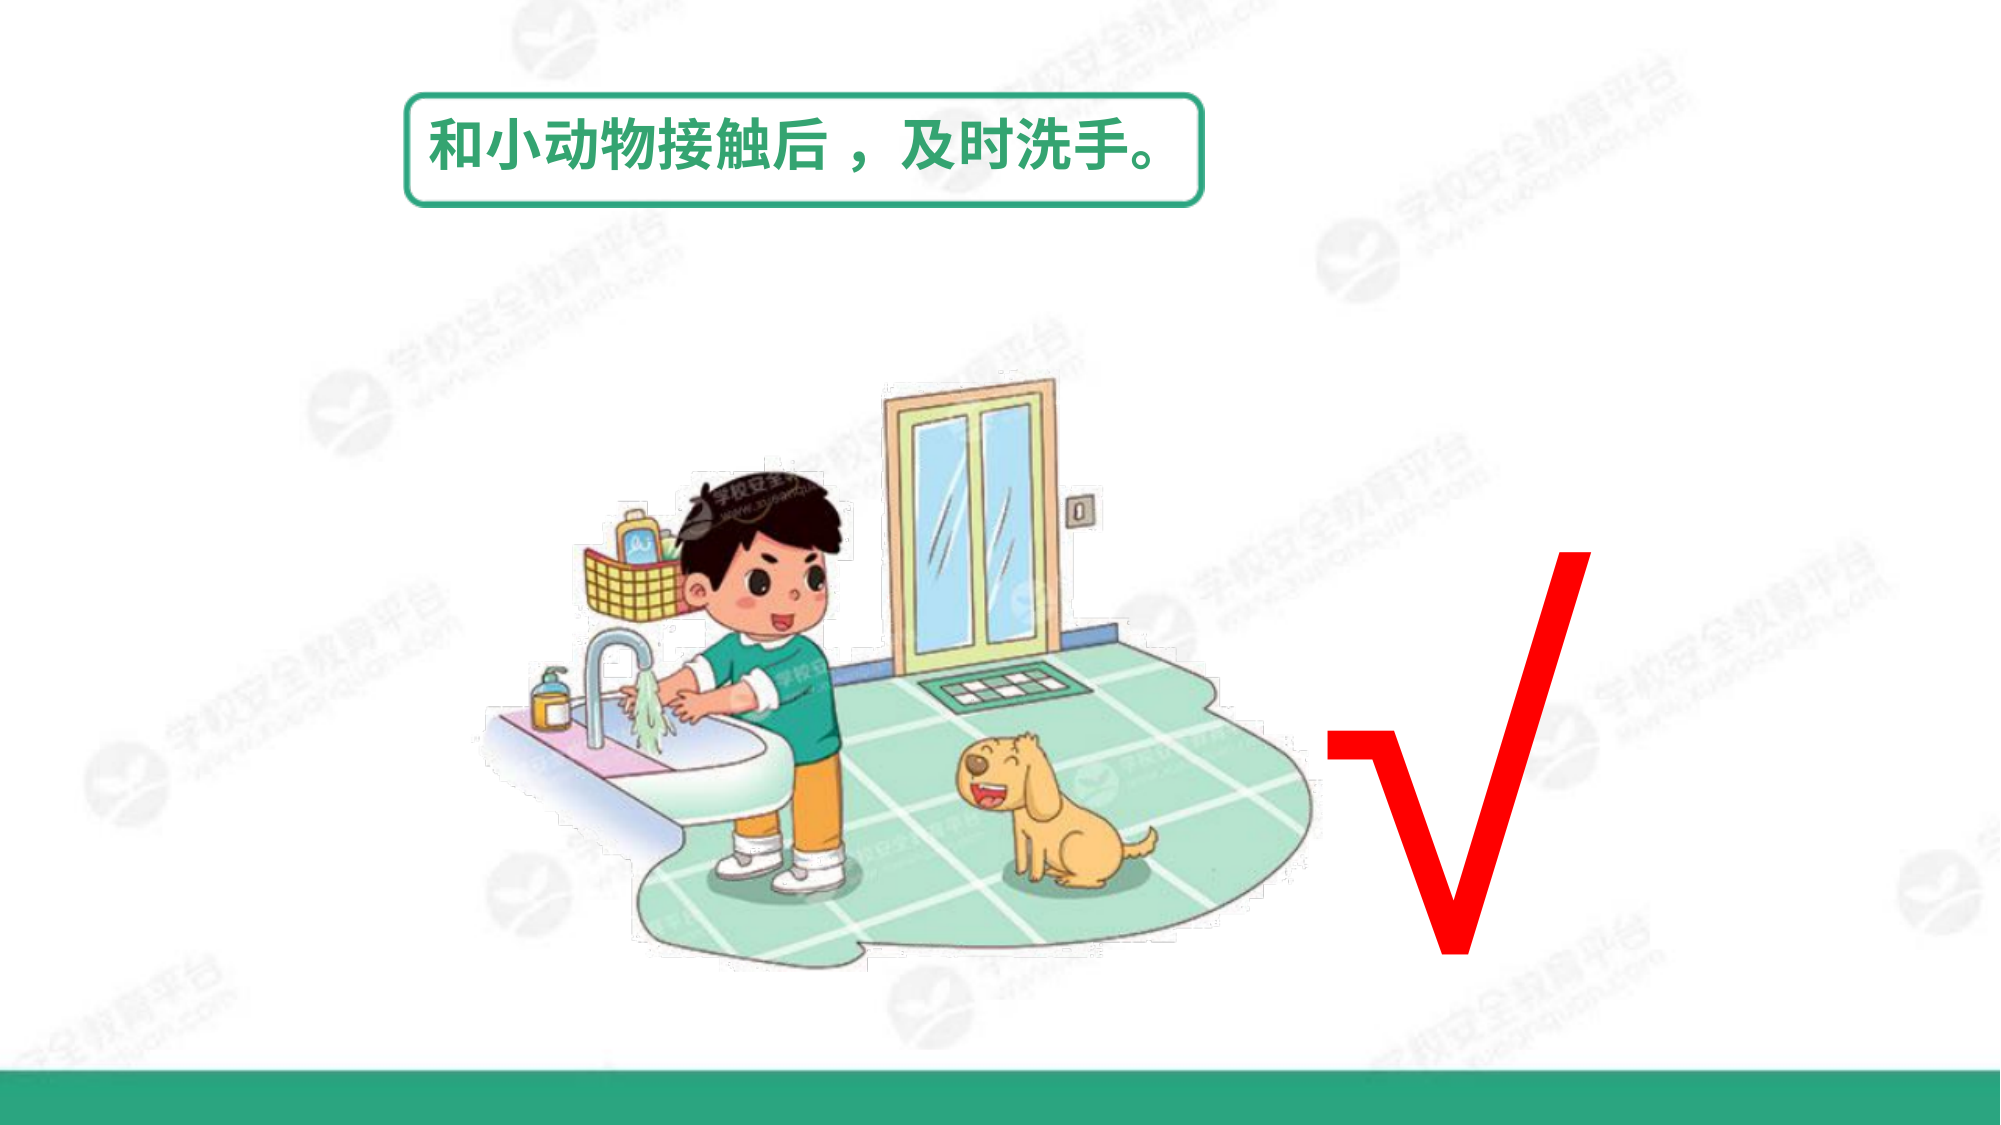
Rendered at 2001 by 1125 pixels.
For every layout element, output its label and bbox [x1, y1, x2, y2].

picture [0, 0, 2000, 1125]
text_box [403, 91, 1205, 208]
